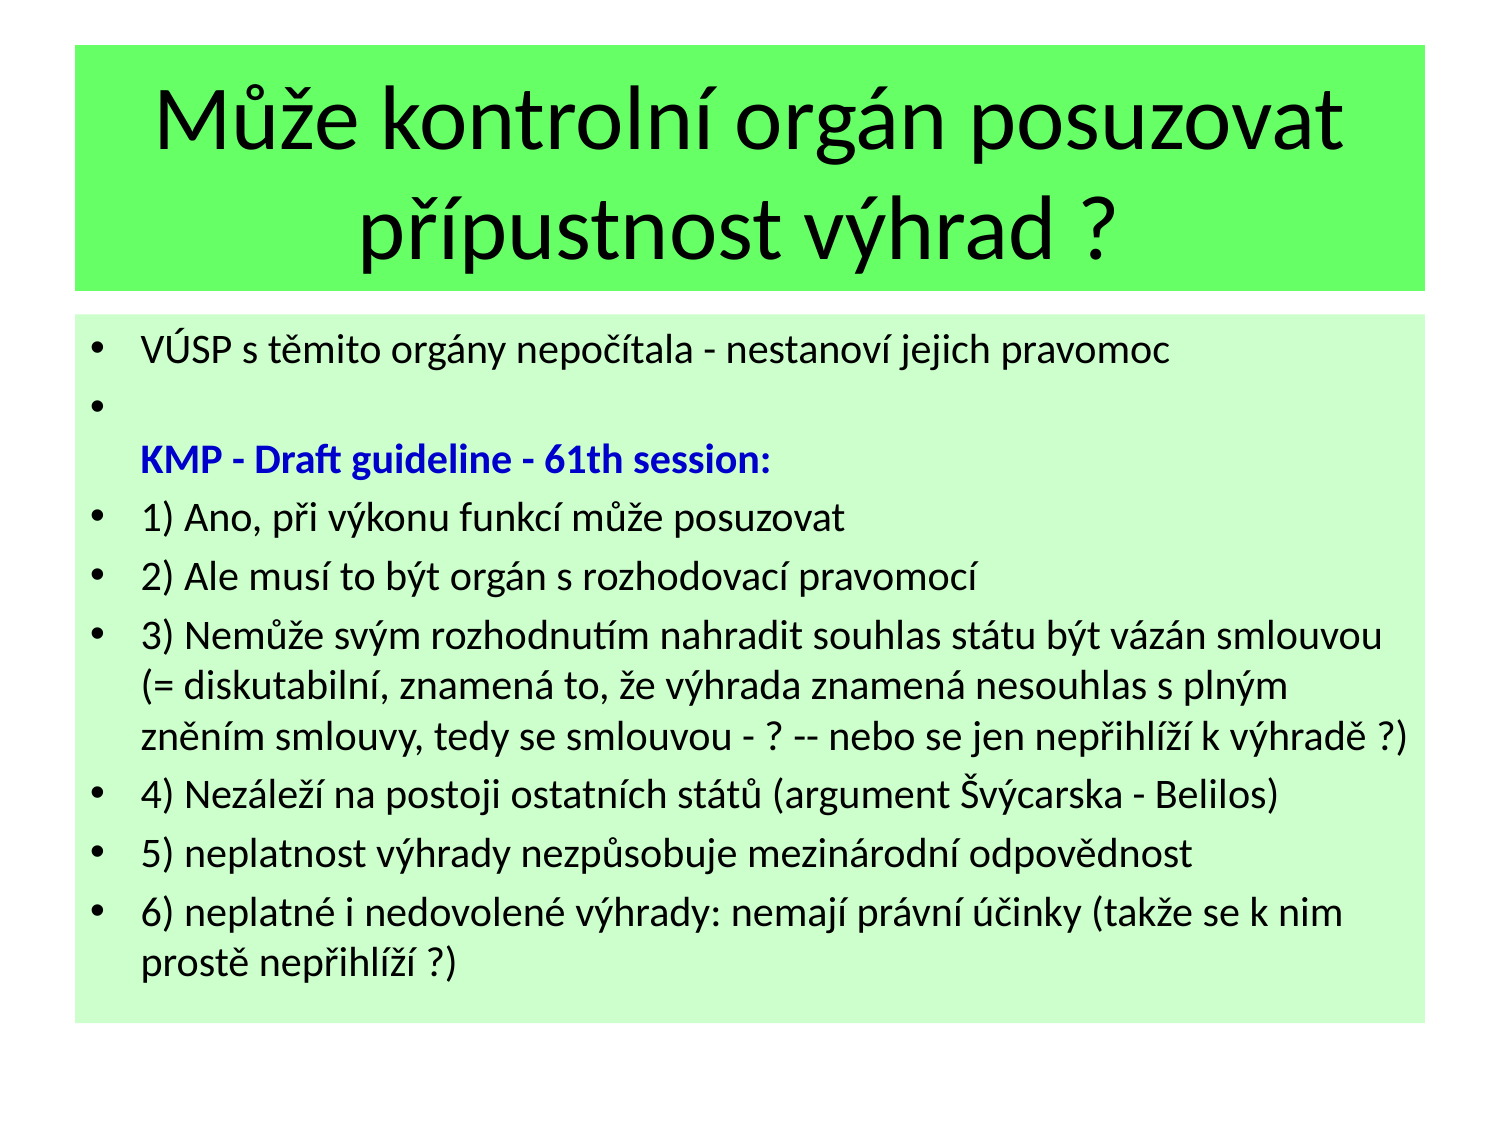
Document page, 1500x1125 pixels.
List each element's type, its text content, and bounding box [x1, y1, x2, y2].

list VÚSP s těmito orgány nepočítala - nestanoví jejich pravomoc KMP - Draft guideline - 61th session: 1) Ano, při výkonu funkcí může posuzovat 2) Ale musí to být orgán s rozhodovací pravomocí 3) Nemůže svým rozhodnutím nahradit souhlas státu být vázán smlouvou (= diskutabilní, znamená to, že výhrada znamená nesouhlas s plným zněním smlouvy, tedy se smlouvou - ? -- nebo se jen nepřihlíží k výhradě ?) 4) Nezáleží na postoji ostatních států (argument Švýcarska - Belilos) 5) neplatnost výhrady nezpůsobuje mezinárodní odpovědnost 6) neplatné i nedovolené výhrady: nemají právní účinky (takže se k nim prostě nepřihlíží ?) [75, 314, 1425, 1024]
title Může kontrolní orgán posuzovat přípustnost výhrad ? [75, 45, 1425, 291]
